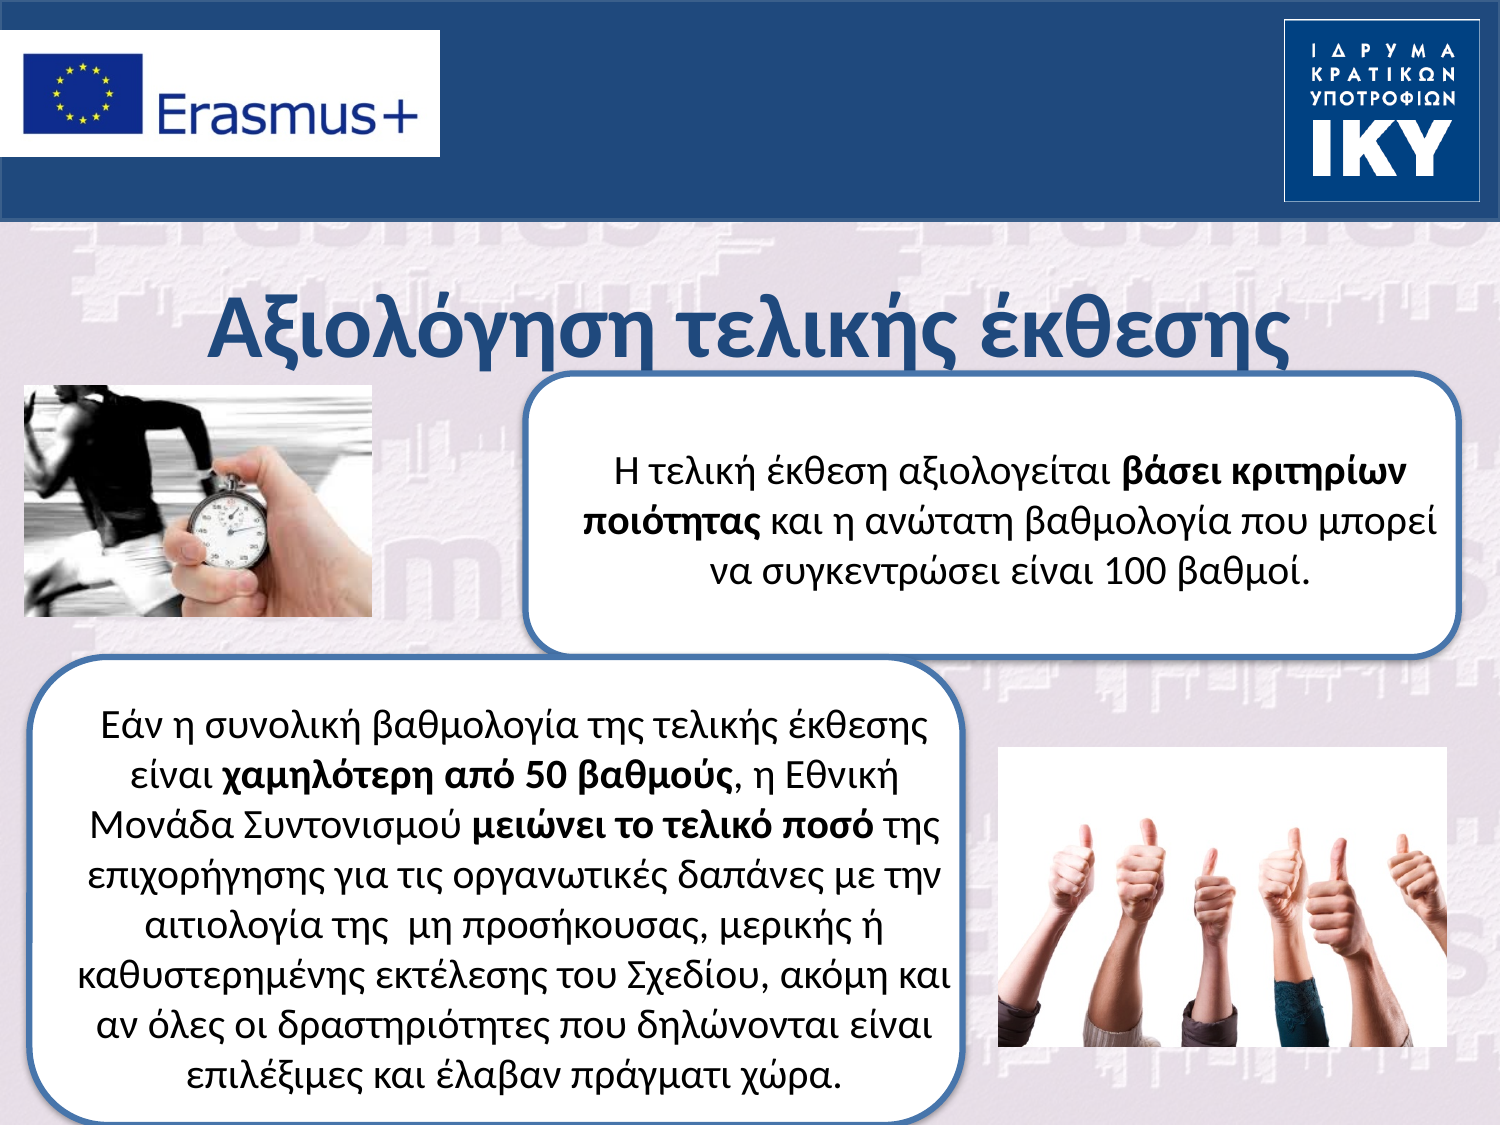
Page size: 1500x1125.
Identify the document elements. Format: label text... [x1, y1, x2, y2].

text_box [525, 373, 1459, 658]
picture [997, 747, 1448, 1047]
picture [1283, 18, 1480, 202]
picture [0, 30, 440, 157]
title Αξιολόγηση τελικής έκθεσης [112, 243, 1388, 398]
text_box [29, 656, 963, 1125]
text_box [0, 0, 1500, 222]
picture [24, 385, 373, 617]
